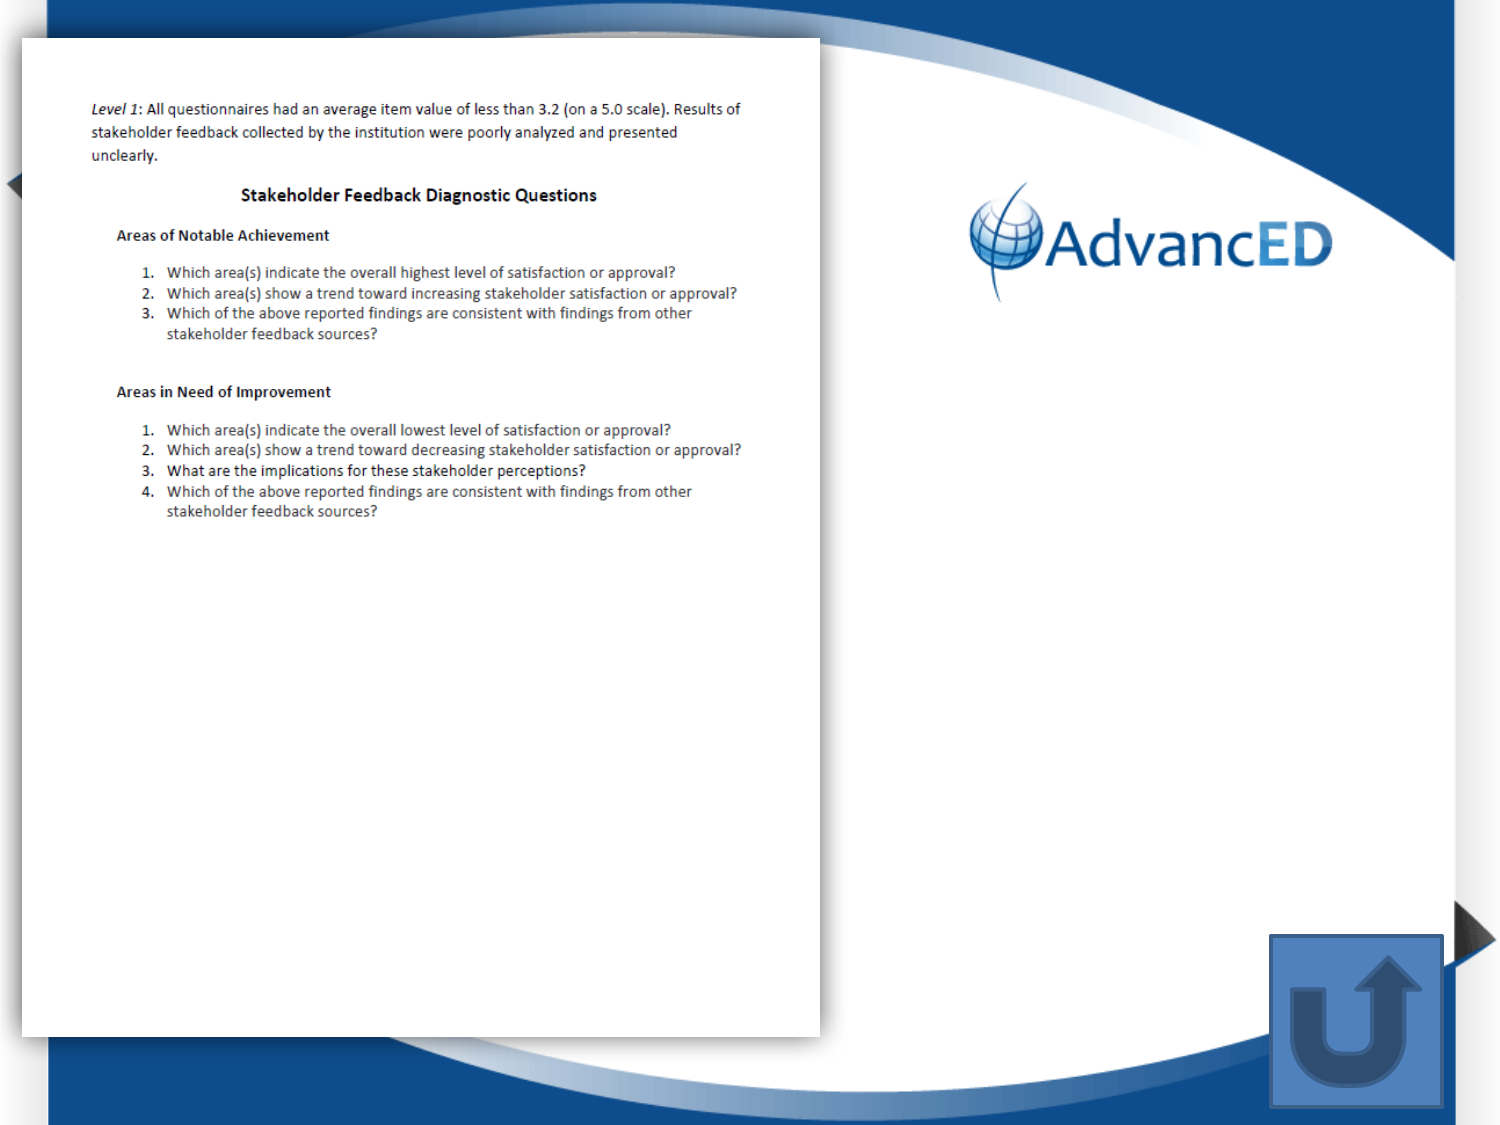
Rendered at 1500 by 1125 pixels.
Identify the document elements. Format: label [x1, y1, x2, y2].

picture [0, 0, 1500, 1125]
text_box [1269, 934, 1444, 1109]
